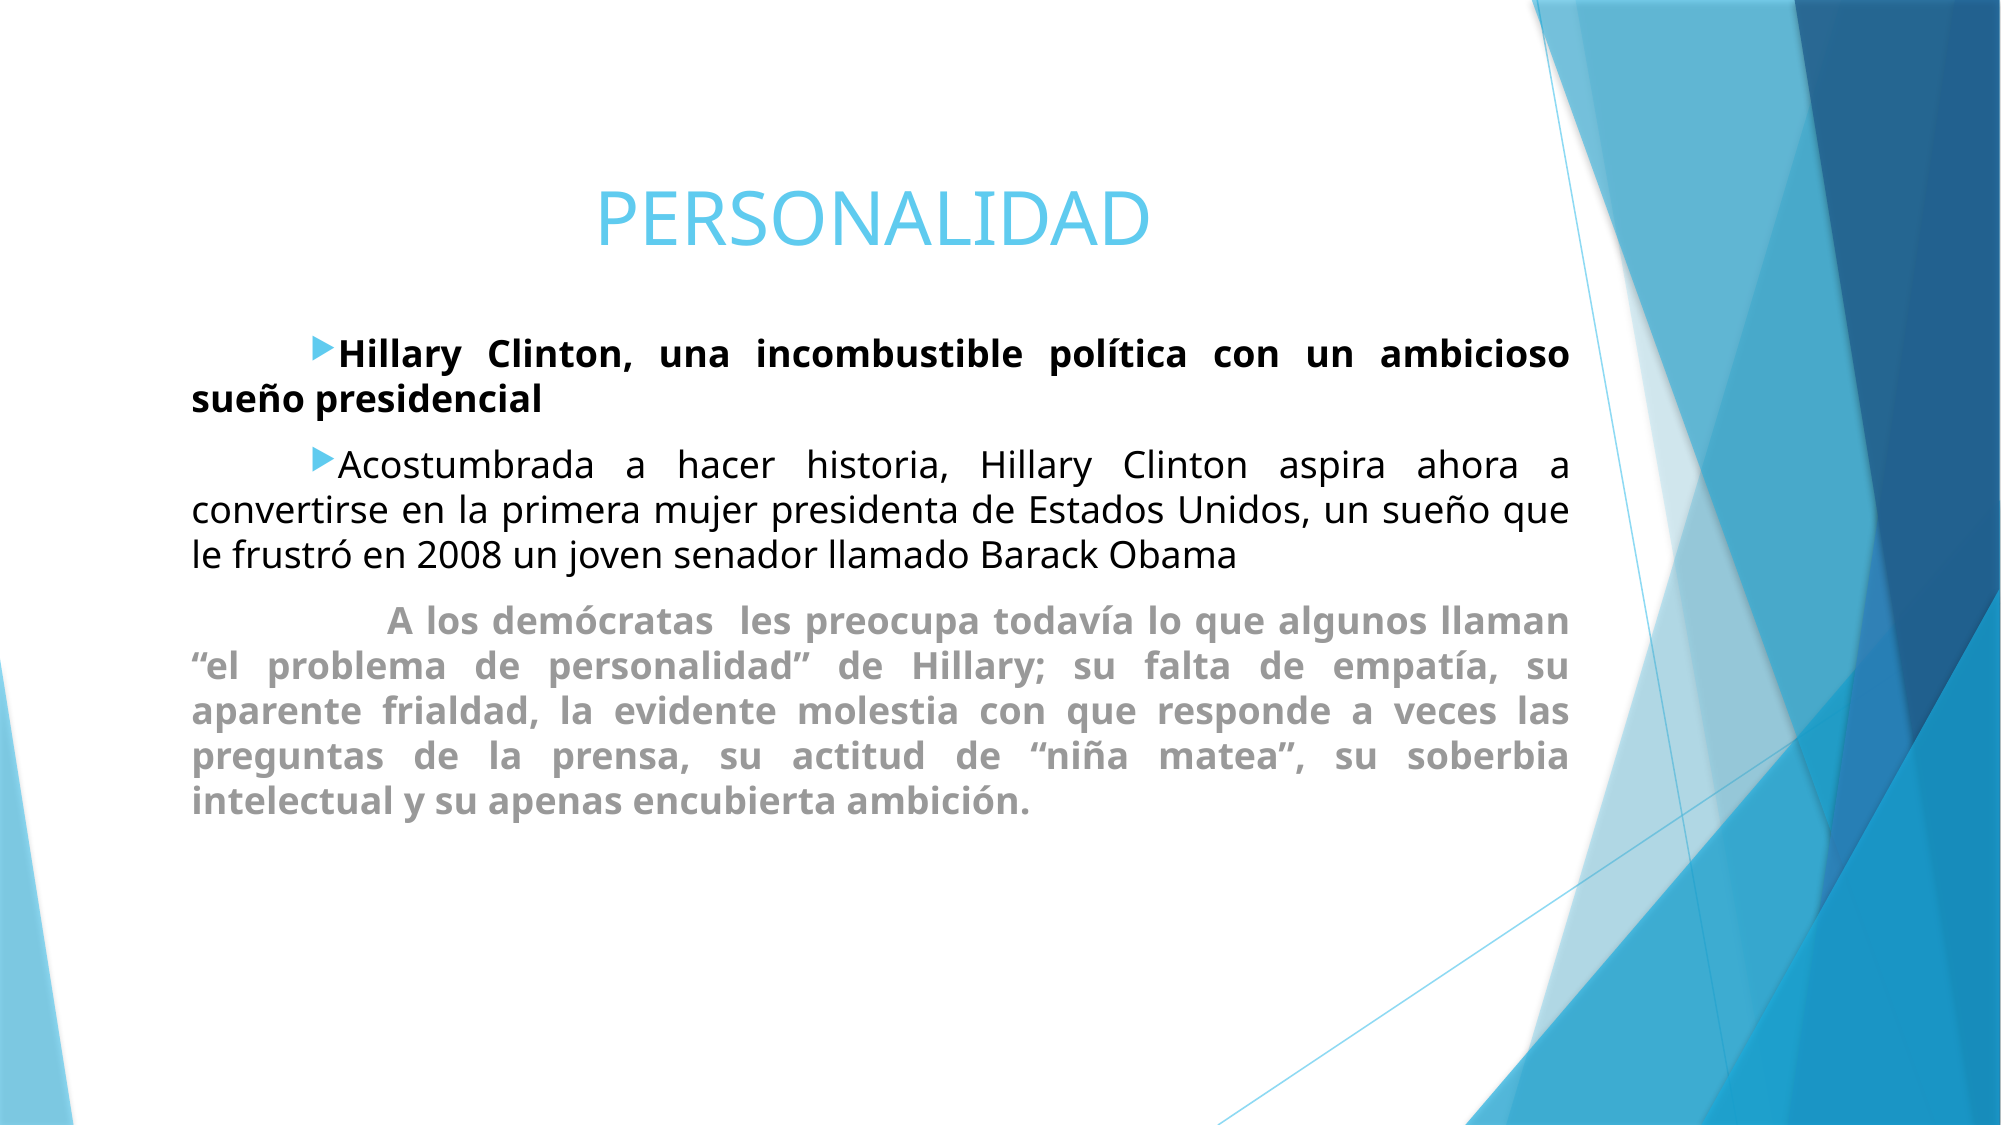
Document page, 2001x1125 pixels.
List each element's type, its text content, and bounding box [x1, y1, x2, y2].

title PERSONALIDAD [520, 162, 1243, 279]
list Hillary Clinton, una incombustible política con un ambicioso sueño presidencial Acostumbrada a hacer historia, Hillary Clinton aspira ahora a convertirse en la primera mujer presidenta de Estados Unidos, un sueño que le frustró en 2008 un joven senador llamado Barack Obama A los demócratas les preocupa todavía lo que algunos llaman “el problema de personalidad” de Hillary; su falta de empatía, su aparente frialdad, la evidente molestia con que responde a veces las preguntas de la prensa, su actitud de “niña matea”, su soberbia intelectual y su apenas encubierta ambición. [176, 322, 1587, 960]
